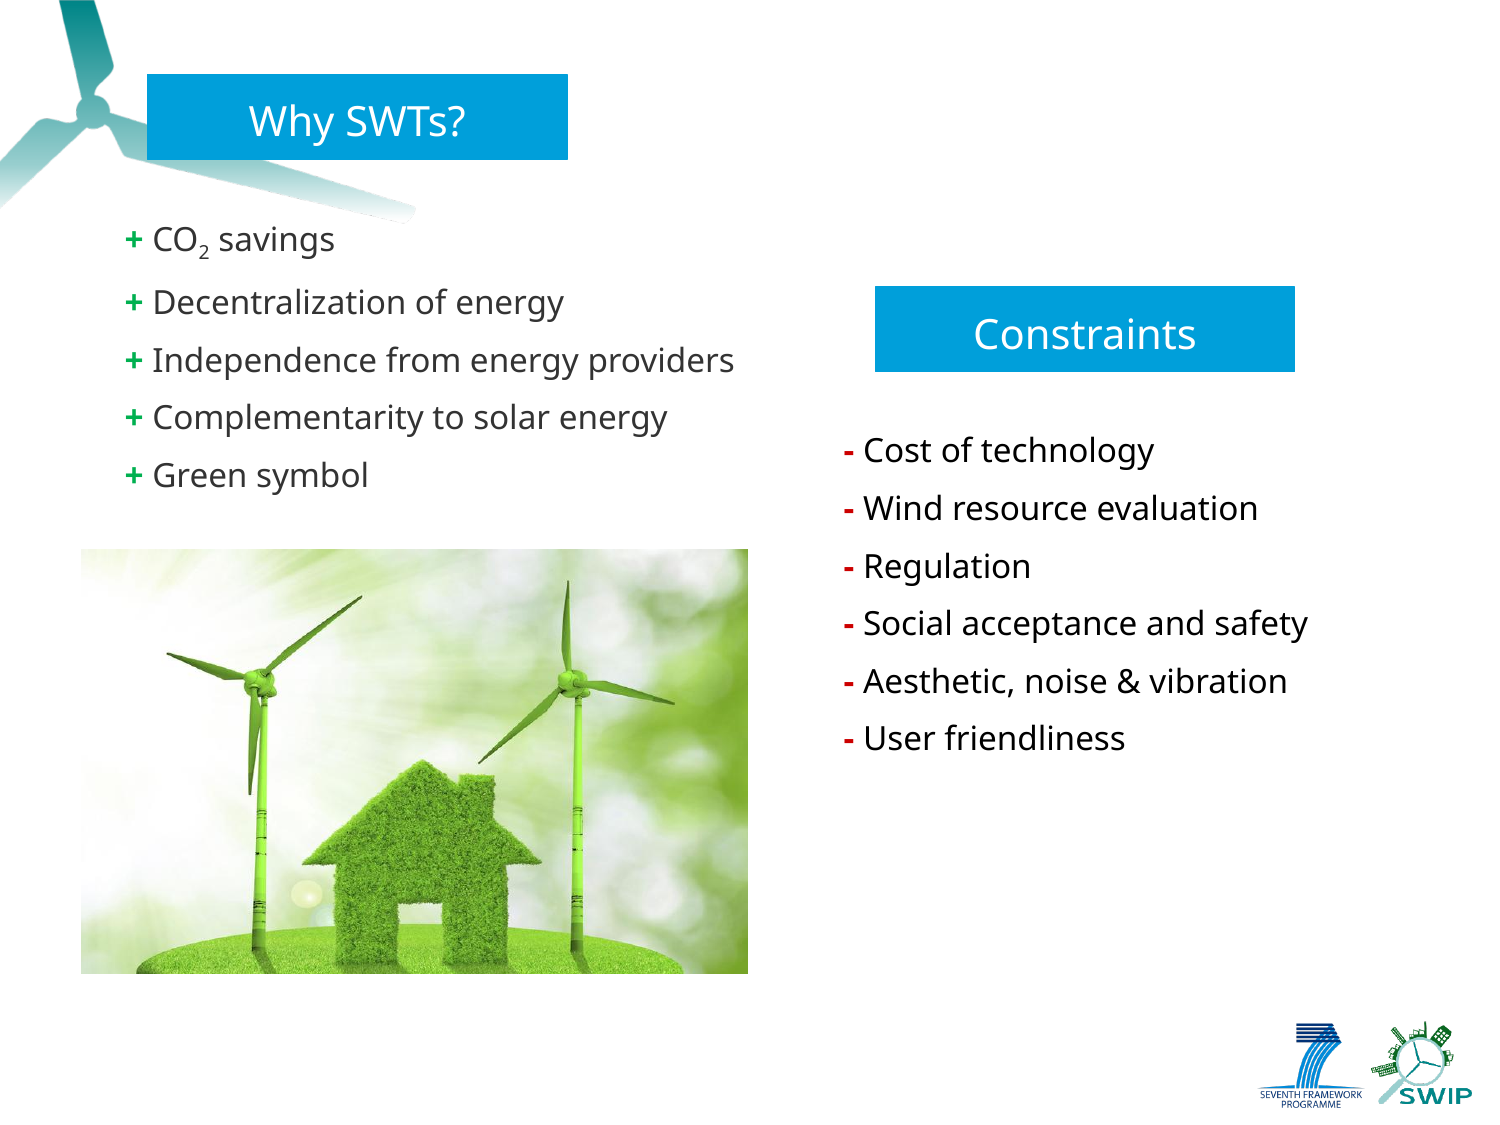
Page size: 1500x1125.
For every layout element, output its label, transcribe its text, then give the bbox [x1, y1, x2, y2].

picture [1257, 1023, 1365, 1108]
text_box - Cost of technology - Wind resource evaluation - Regulation - Social acceptance and safety - Aesthetic, noise & vibration - User friendliness [843, 424, 1378, 816]
text_box + CO2 savings + Decentralization of energy + Independence from energy providers + Complementarity to solar energy + Green symbol [124, 212, 773, 552]
picture [80, 548, 748, 975]
text_box Constraints [874, 285, 1296, 373]
text_box Why SWTs? [146, 73, 568, 161]
picture [1368, 1019, 1474, 1108]
picture [0, 0, 420, 244]
